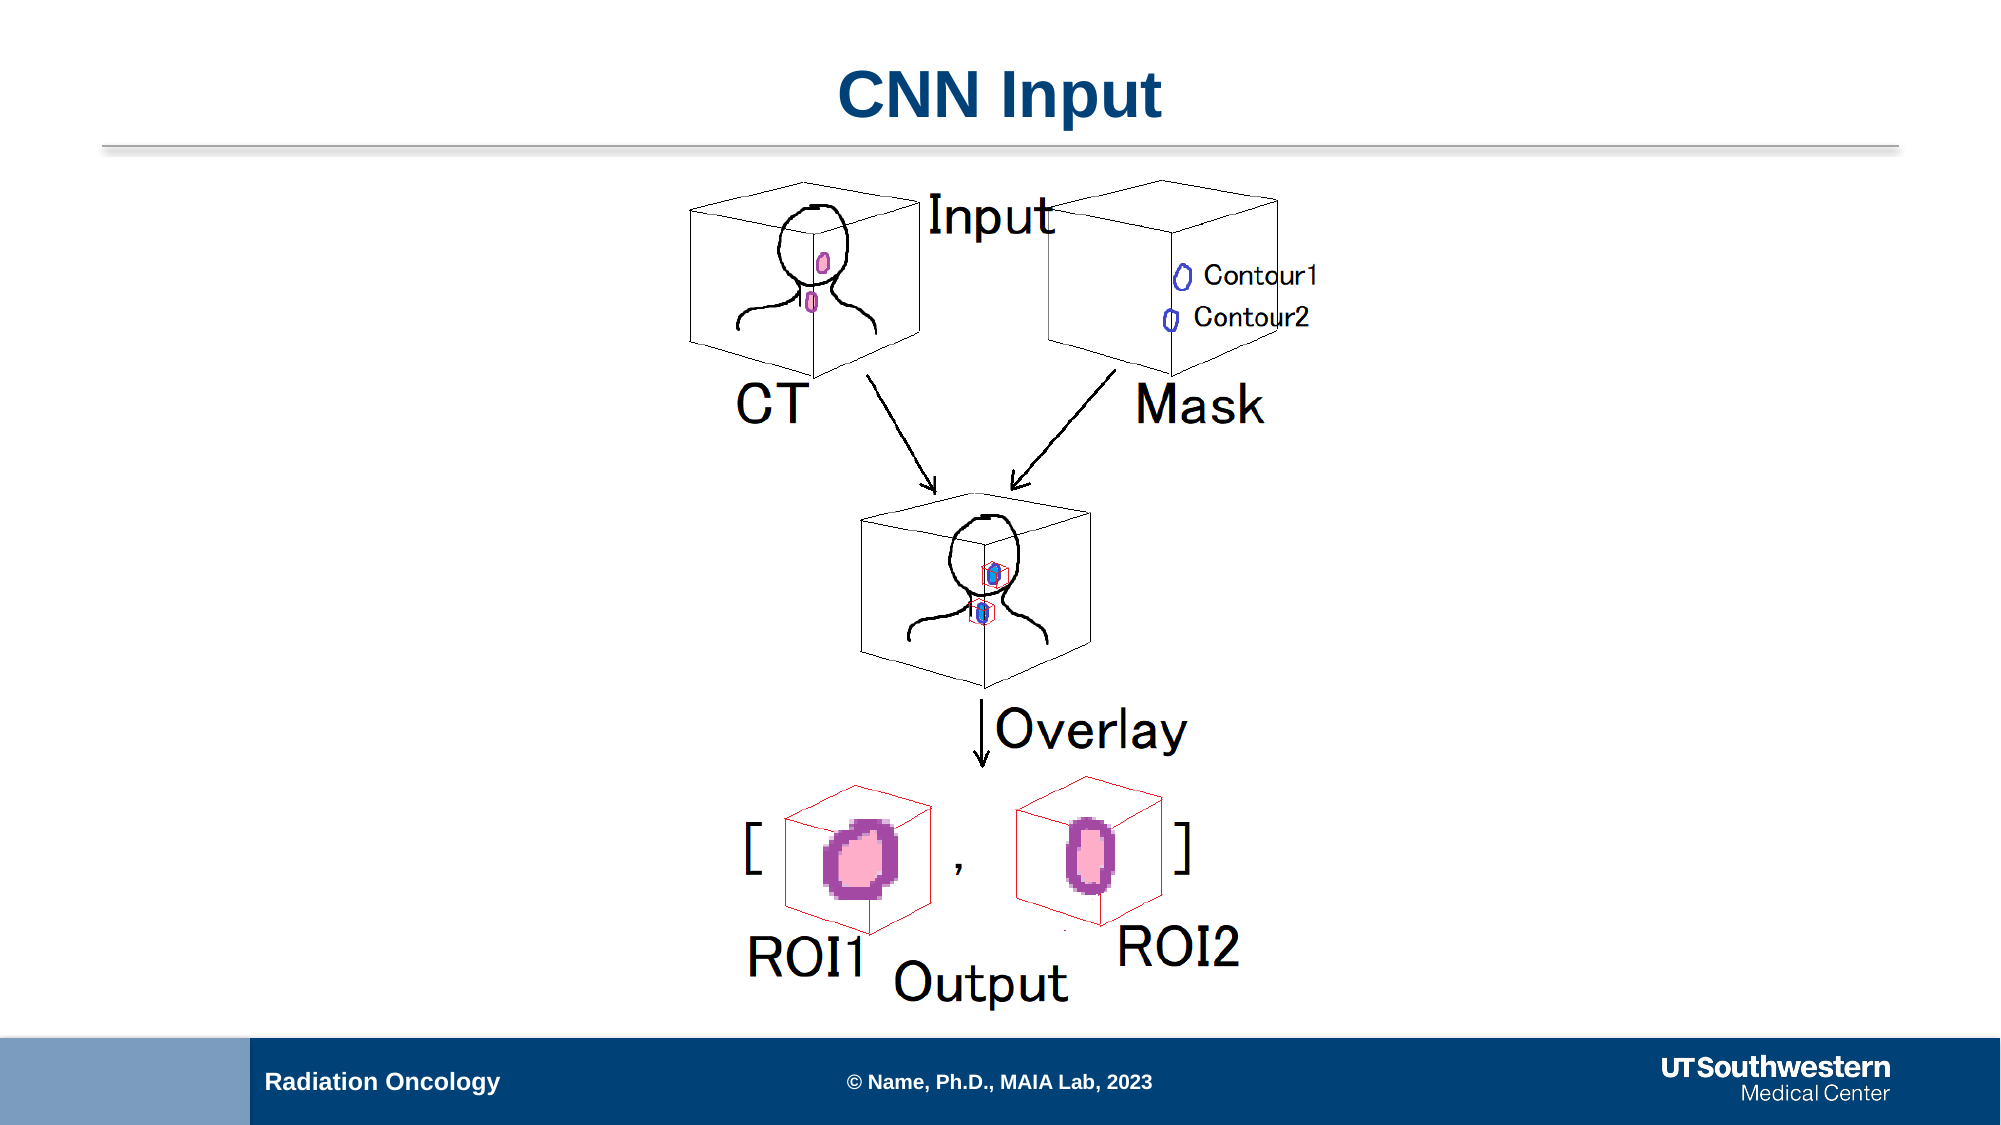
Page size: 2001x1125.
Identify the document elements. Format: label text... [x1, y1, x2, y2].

footer © Name, Ph.D., MAIA Lab, 2023 [600, 1051, 1400, 1112]
picture [1648, 1043, 1904, 1117]
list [667, 158, 1334, 1015]
title CNN Input [101, 37, 1899, 131]
